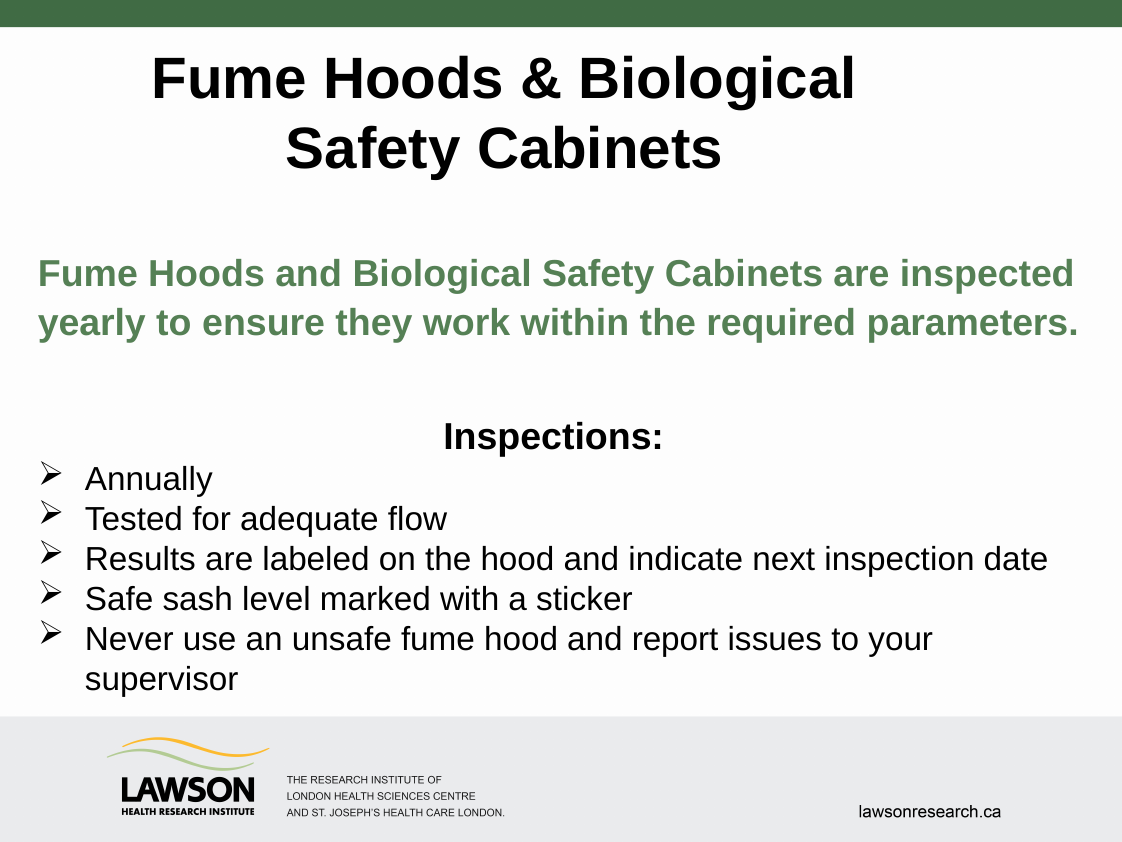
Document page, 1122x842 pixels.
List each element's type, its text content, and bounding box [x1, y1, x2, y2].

list Fume Hoods and Biological Safety Cabinets are inspected yearly to ensure they work within the required parameters. [37, 236, 1088, 371]
title Fume Hoods & Biological Safety Cabinets [113, 39, 896, 188]
picture [0, 0, 1122, 842]
text_box Inspections: Annually Tested for adequate flow Results are labeled on the hood and indicate next inspection date Safe sash level marked with a sticker Never use an unsafe fume hood and report issues to your supervisor [23, 404, 1085, 704]
